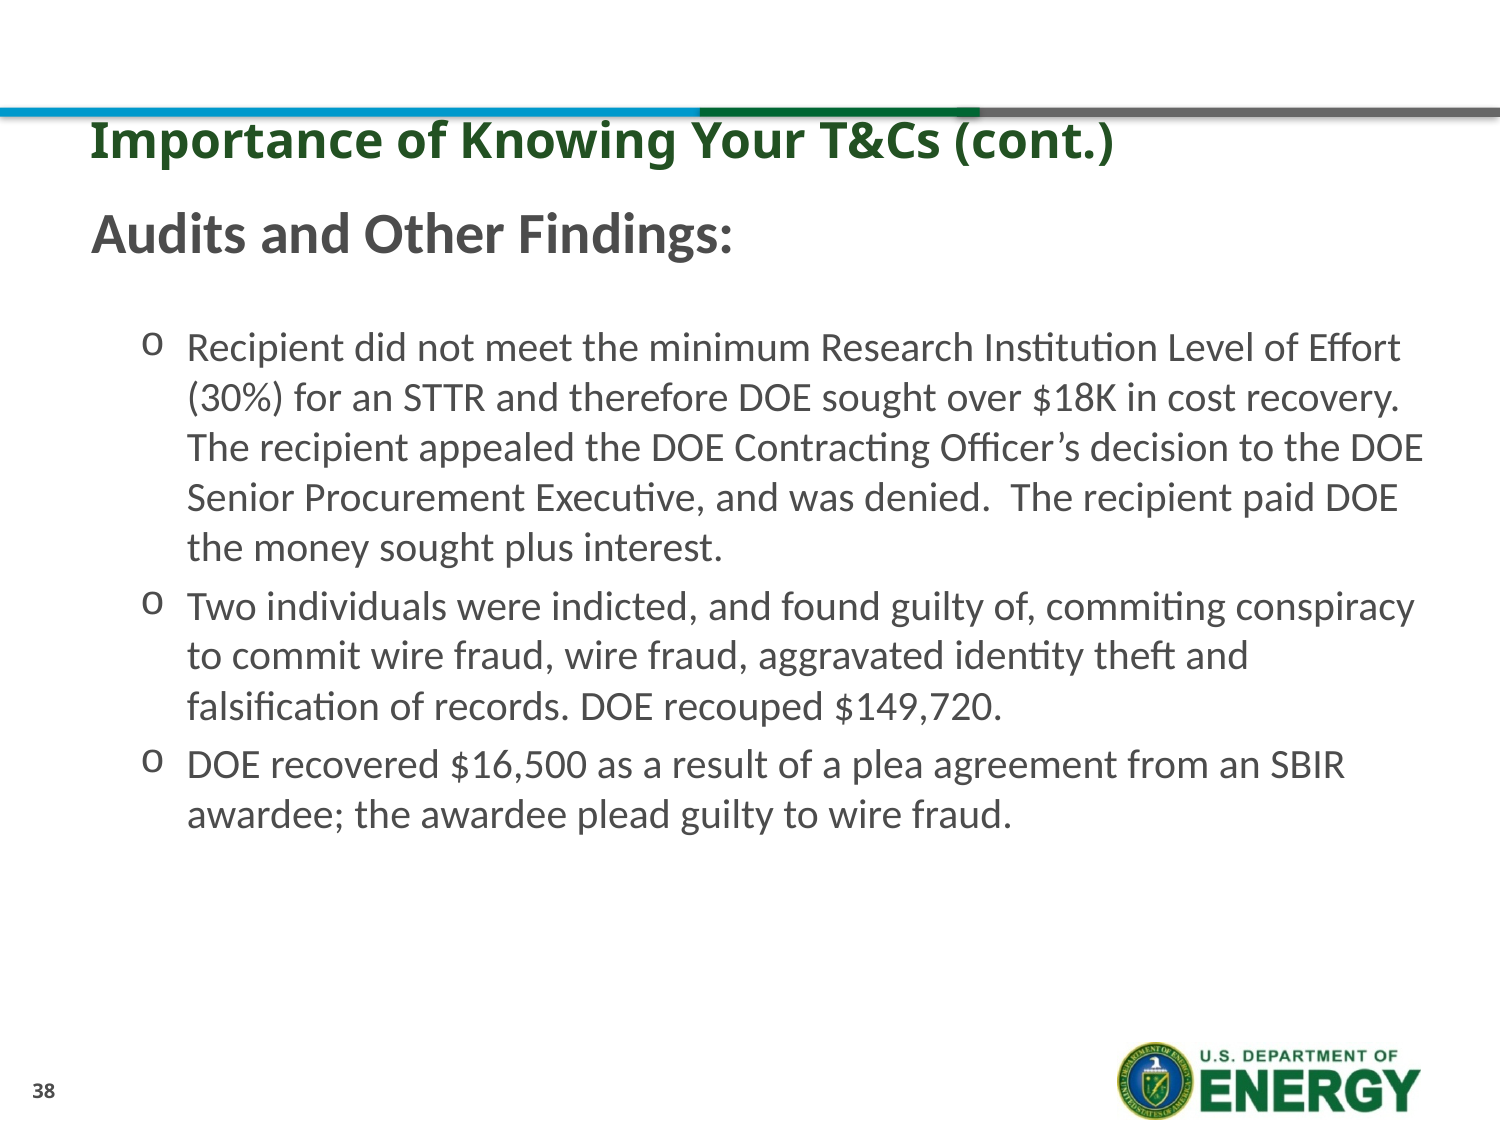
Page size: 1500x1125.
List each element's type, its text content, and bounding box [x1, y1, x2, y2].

list Audits and Other Findings: Recipient did not meet the minimum Research Institution Level of Effort (30%) for an STTR and therefore DOE sought over $18K in cost recovery. The recipient appealed the DOE Contracting Officer’s decision to the DOE Senior Procurement Executive, and was denied. The recipient paid DOE the money sought plus interest. Two individuals were indicted, and found guilty of, commiting conspiracy to commit wire fraud, wire fraud, aggravated identity theft and falsification of records. DOE recouped $149,720. DOE recovered $16,500 as a result of a plea agreement from an SBIR awardee; the awardee plead guilty to wire fraud. [50, 187, 1450, 1005]
picture [1117, 1042, 1421, 1120]
title Importance of Knowing Your T&Cs (cont.) [75, 45, 1425, 187]
